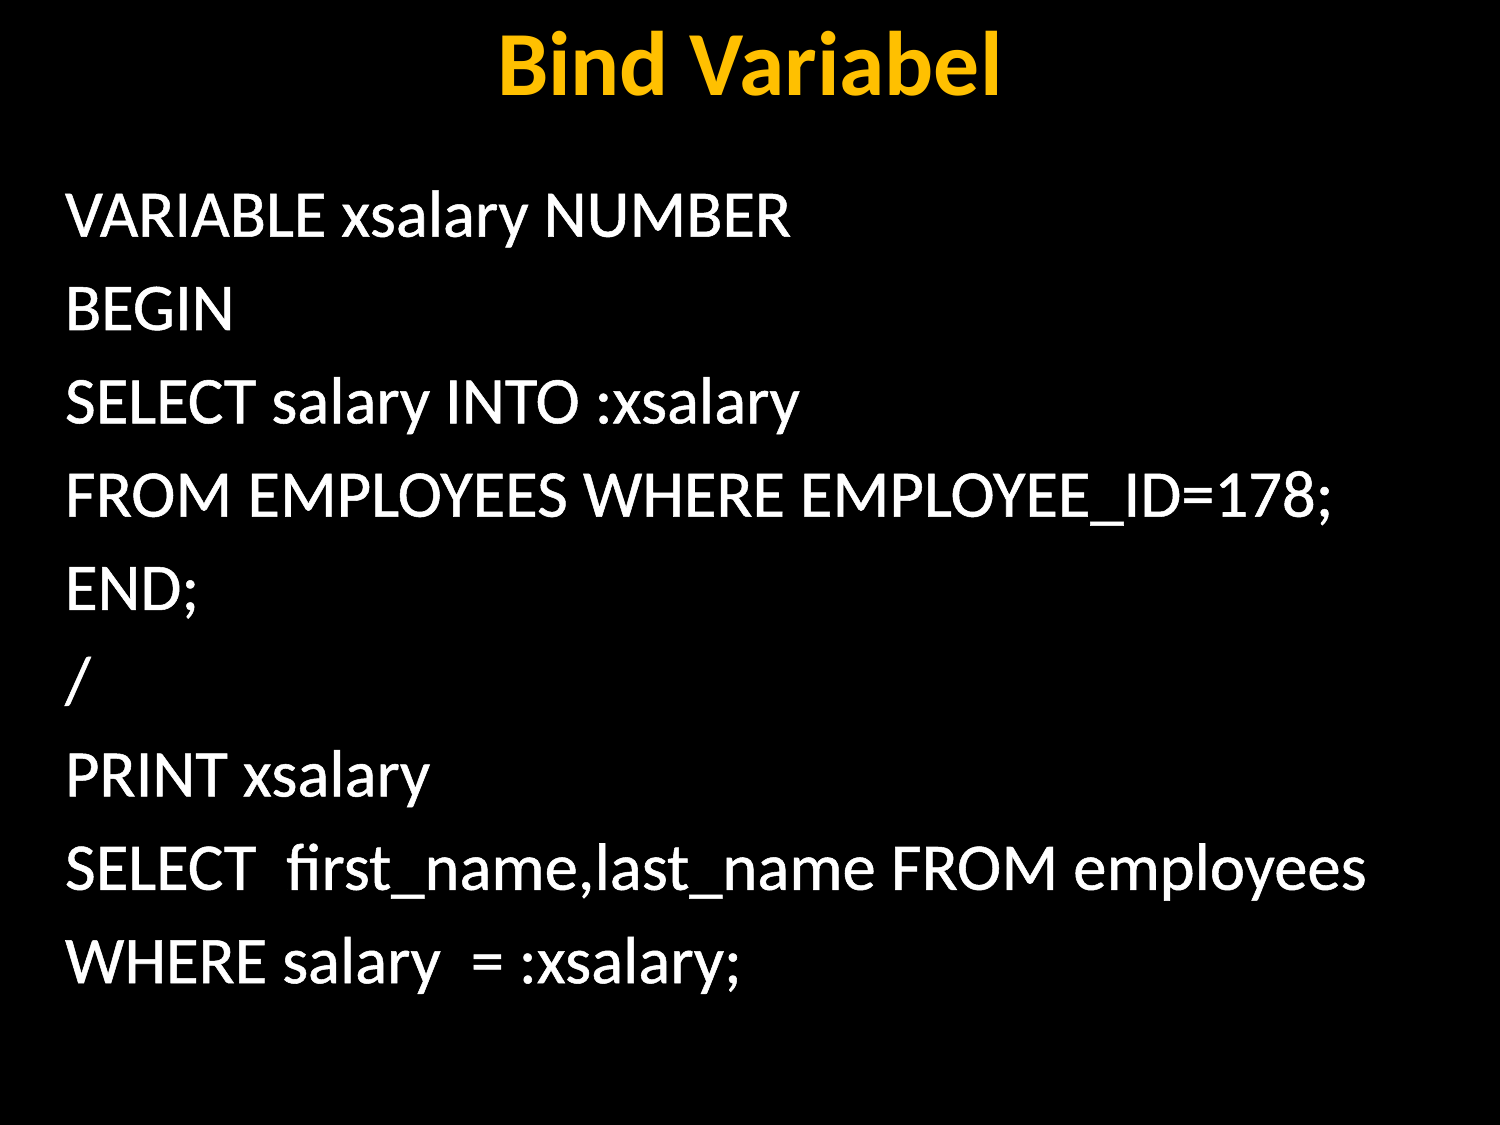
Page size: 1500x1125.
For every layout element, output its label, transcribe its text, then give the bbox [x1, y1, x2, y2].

list VARIABLE xsalary NUMBER BEGIN SELECT salary INTO :xsalary FROM EMPLOYEES WHERE EMPLOYEE_ID=178; END; / PRINT xsalary SELECT first_name,last_name FROM employees WHERE salary = :xsalary; [50, 162, 1450, 1050]
title Bind Variabel [112, 0, 1388, 153]
